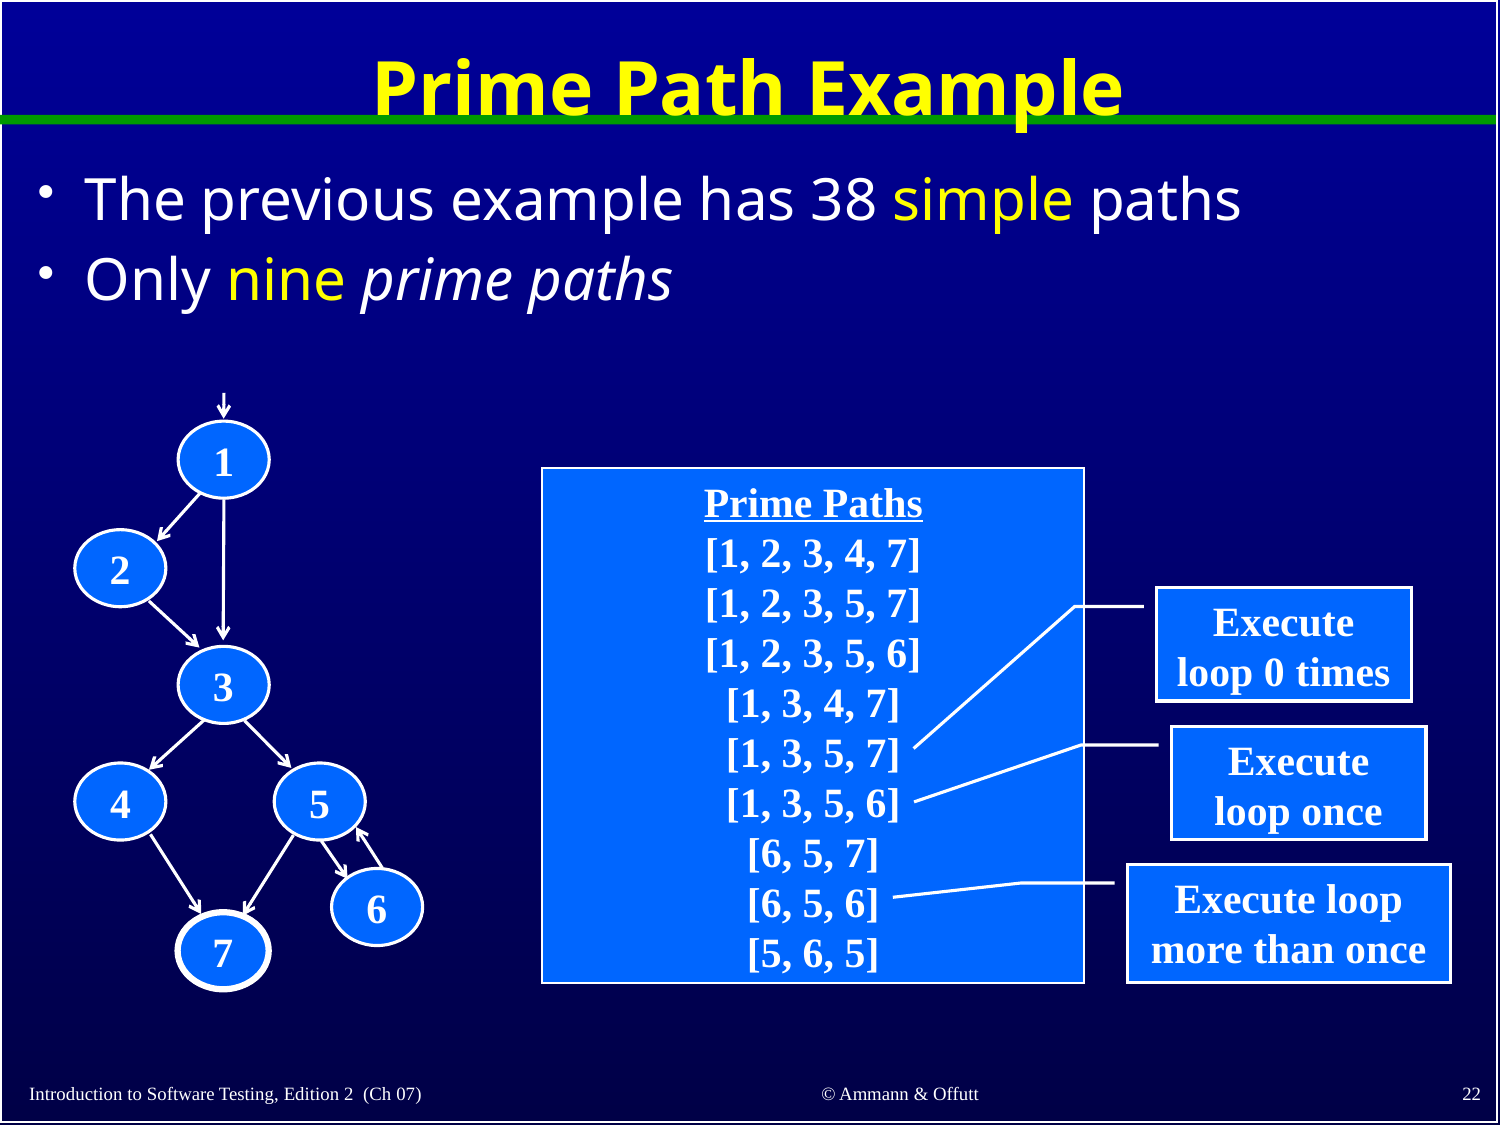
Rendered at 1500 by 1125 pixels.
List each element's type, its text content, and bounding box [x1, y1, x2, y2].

text_box Prime Paths [1, 2, 3, 4, 7] [1, 2, 3, 5, 7] [1, 2, 3, 5, 6] [1, 3, 4, 7] [1, 3, 5, 7] [1, 3, 5, 6] [6, 5, 7] [6, 5, 6] [5, 6, 5] [542, 468, 1085, 984]
text_box Execute loop more than once [1127, 864, 1451, 983]
list The previous example has 38 simple paths Only nine prime paths [22, 162, 1478, 1013]
text_box Execute loop once [1171, 726, 1427, 840]
slide_number 22 [1183, 1064, 1497, 1113]
title Prime Path Example [13, 15, 1485, 167]
text_box Execute loop 0 times [1156, 587, 1412, 701]
footer © Ammann & Offutt [662, 1065, 1138, 1113]
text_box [74, 392, 423, 990]
slide_number Introduction to Software Testing, Edition 2 (Ch 07) [13, 1067, 633, 1113]
